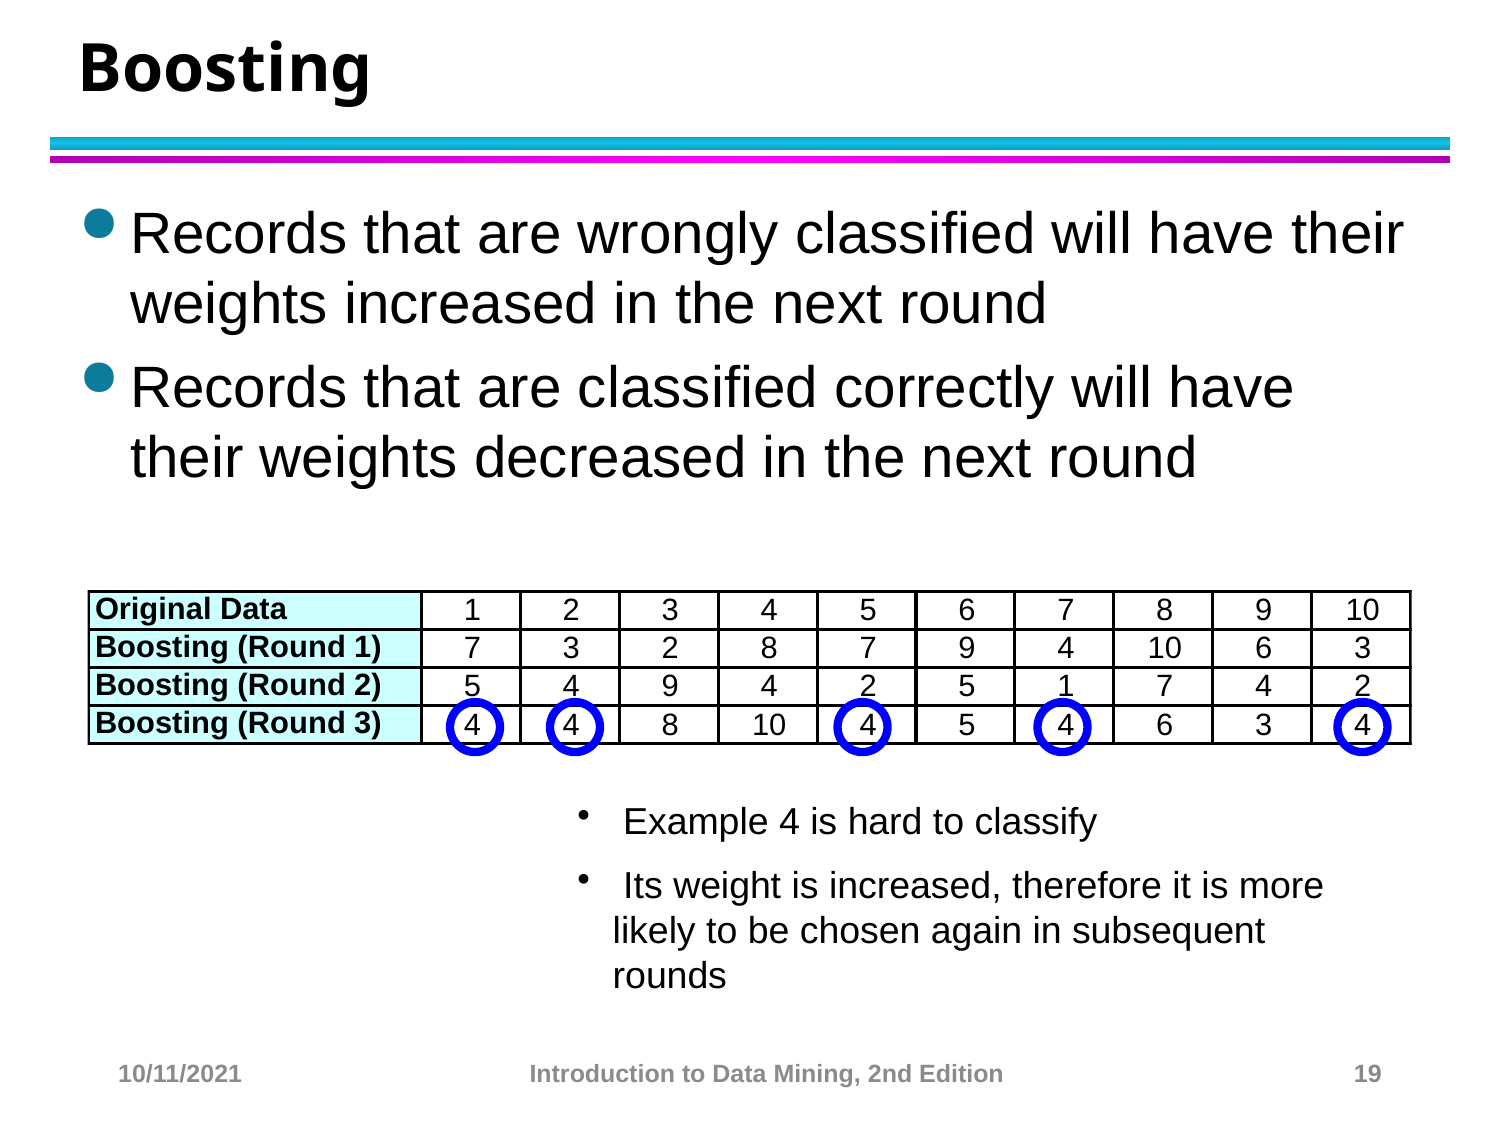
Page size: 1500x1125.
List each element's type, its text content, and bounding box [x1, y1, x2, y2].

footer Introduction to Data Mining, 2nd Edition [496, 1042, 1038, 1103]
list Records that are wrongly classified will have their weights increased in the next round Records that are classified correctly will have their weights decreased in the next round [67, 187, 1432, 1038]
title Boosting [62, 24, 1421, 113]
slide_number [103, 1042, 441, 1103]
text_box Example 4 is hard to classify Its weight is increased, therefore it is more likely to be chosen again in subsequent rounds [562, 789, 1388, 1003]
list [87, 589, 1413, 747]
slide_number 19 [1059, 1042, 1397, 1103]
